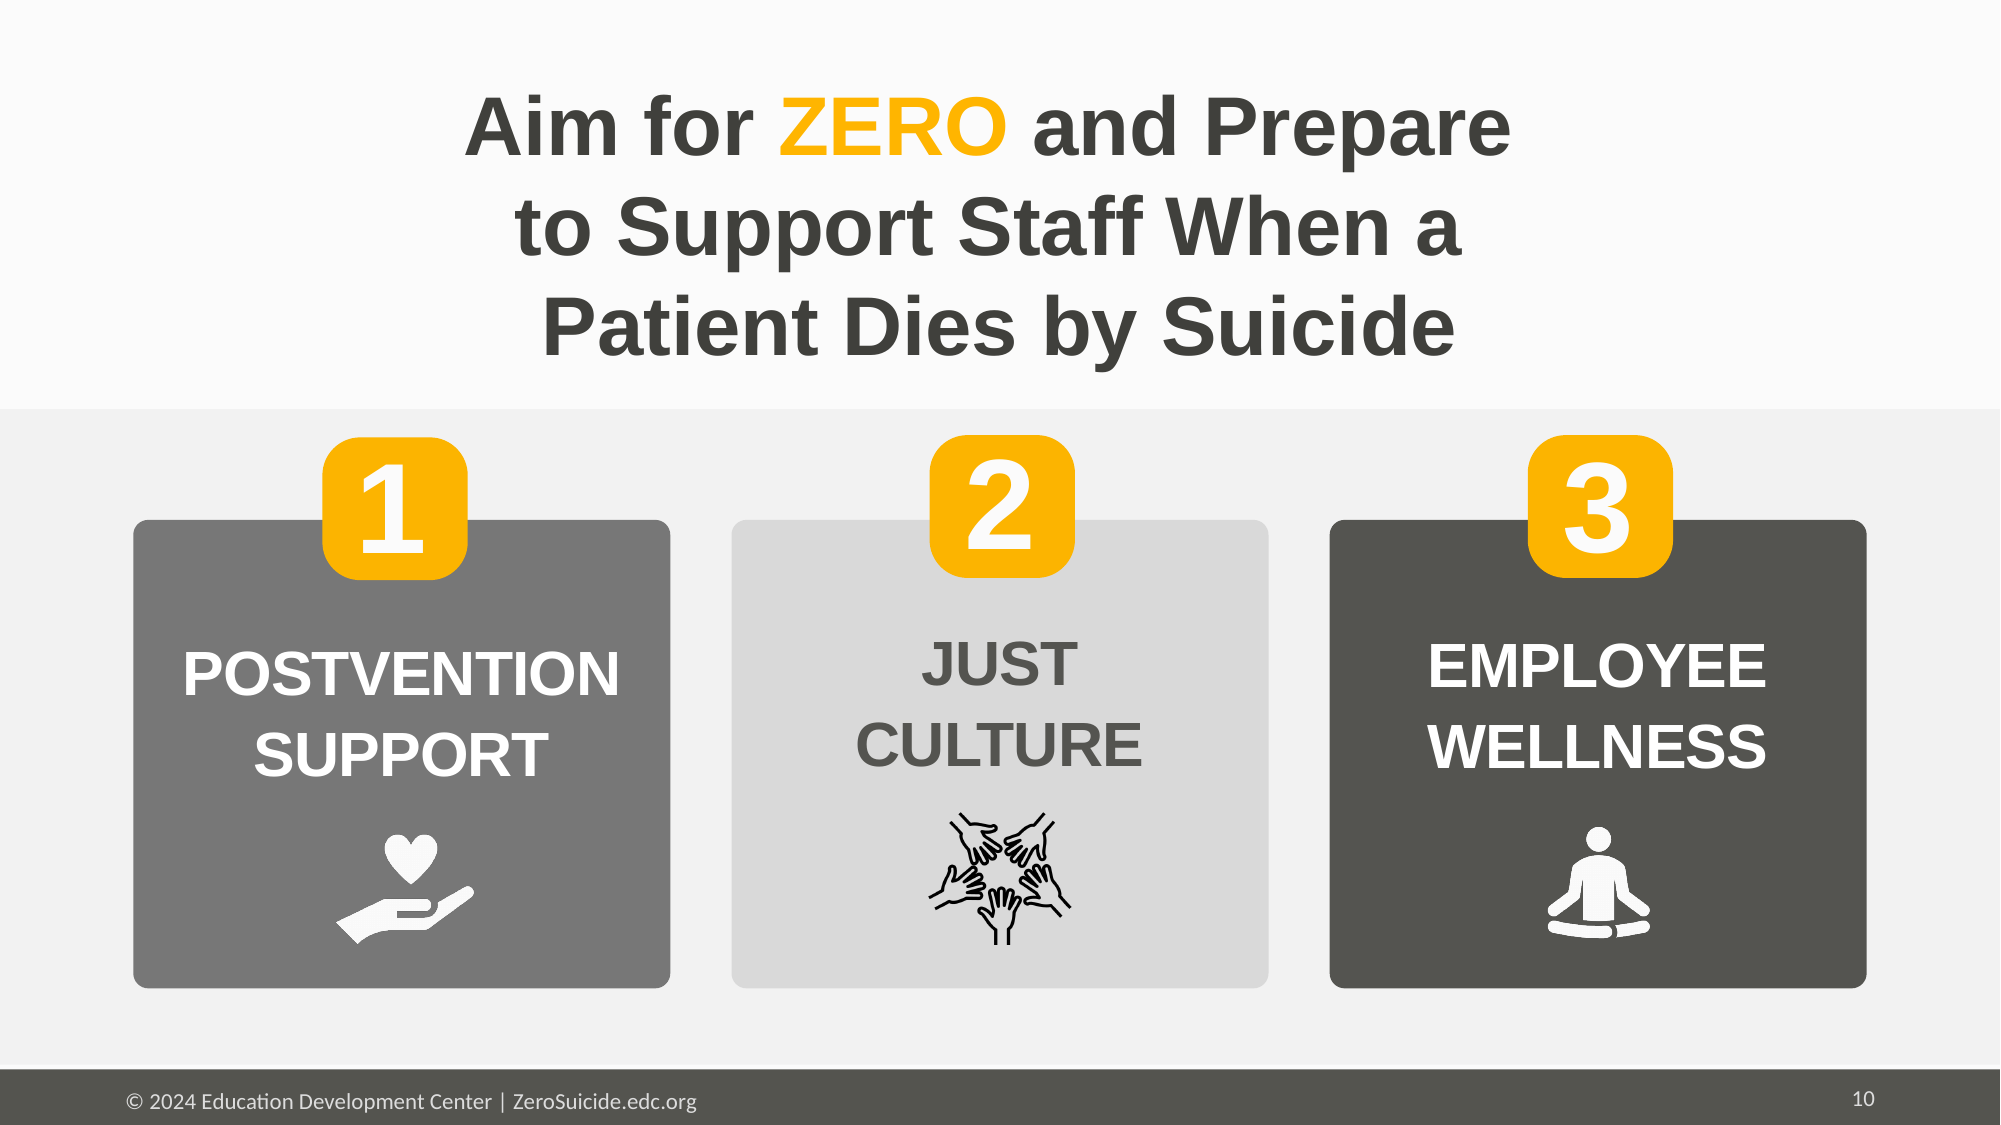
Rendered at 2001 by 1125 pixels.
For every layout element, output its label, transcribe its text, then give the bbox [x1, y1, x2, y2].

footer © 2024 Education Development Center | ZeroSuicide.edc.org [110, 1072, 1119, 1125]
picture [329, 812, 480, 963]
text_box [731, 519, 1269, 989]
slide_number 10 [1440, 1067, 1890, 1125]
picture [1523, 806, 1674, 957]
title Aim for ZERO and Prepare to Support Staff When a Patient Dies by Suicide [99, 64, 1900, 375]
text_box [1527, 435, 1674, 578]
picture [924, 803, 1075, 954]
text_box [133, 519, 671, 989]
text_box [929, 435, 1075, 578]
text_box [1329, 519, 1867, 989]
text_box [322, 437, 468, 581]
text_box [0, 408, 2000, 1066]
